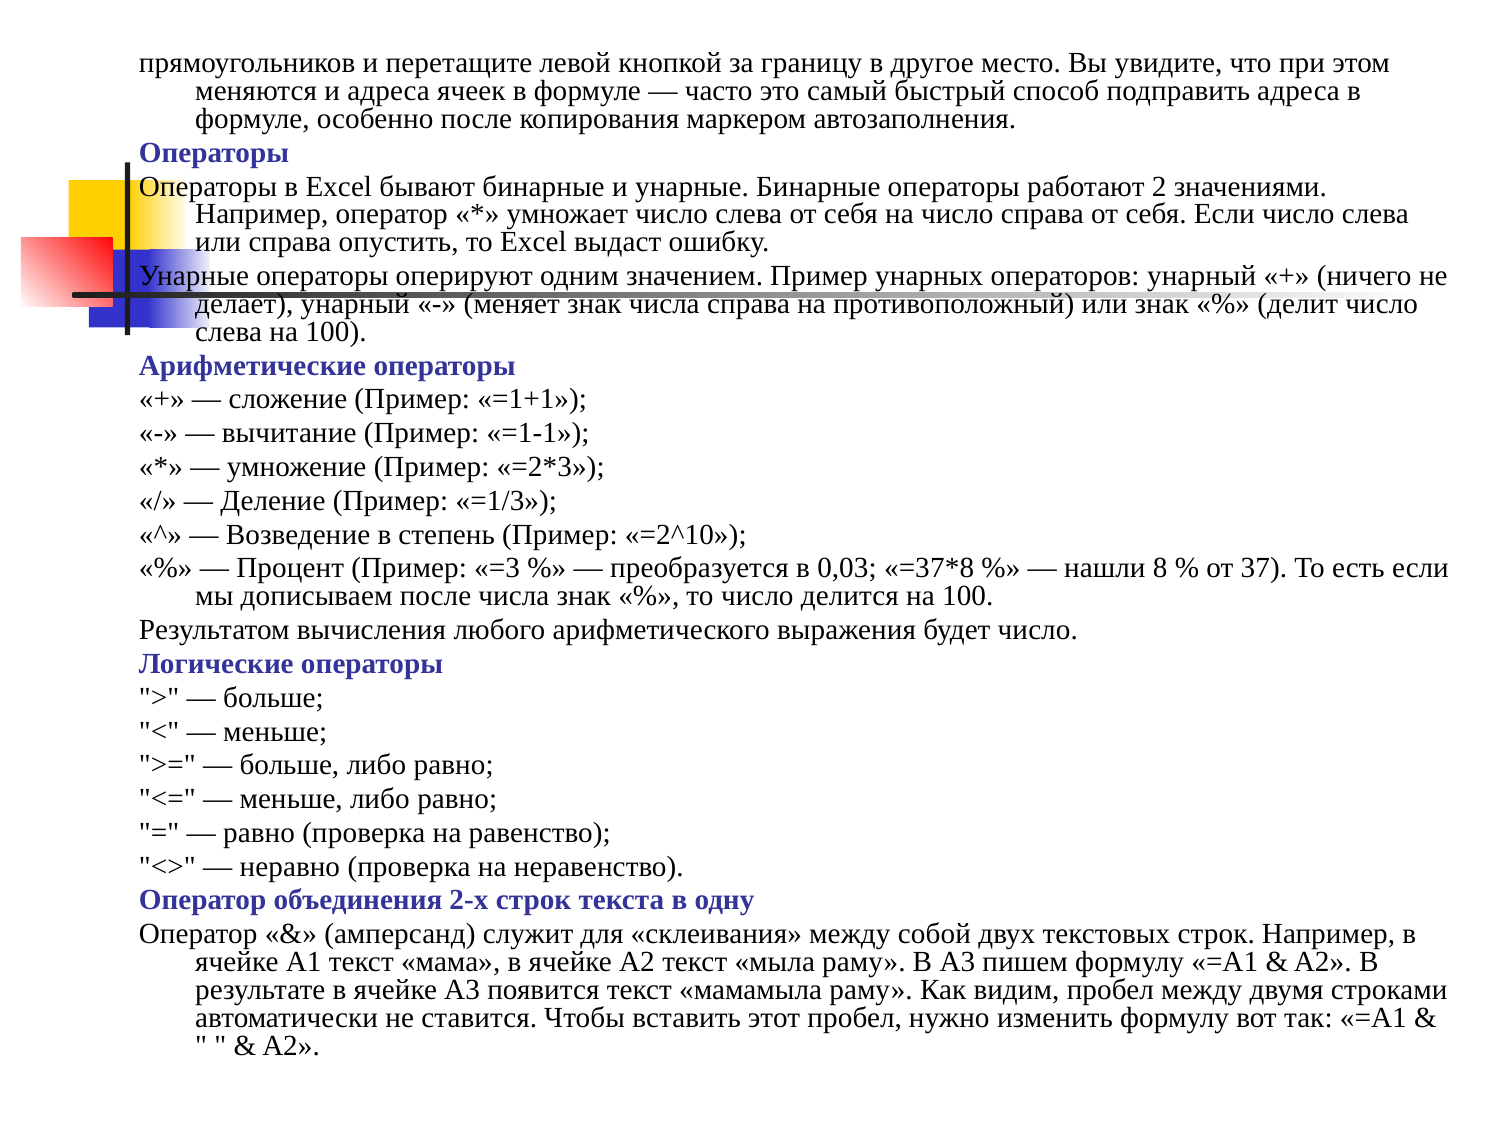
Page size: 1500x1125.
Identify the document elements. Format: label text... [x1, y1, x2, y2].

list прямоугольников и перетащите левой кнопкой за границу в другое место. Вы увидите, что при этом меняются и адреса ячеек в формуле — часто это самый быстрый способ подправить адреса в формуле, особенно после копирования маркером автозаполнения. Операторы Операторы в Excel бывают бинарные и унарные. Бинарные операторы работают 2 значениями. Например, оператор «*» умножает число слева от себя на число справа от себя. Если число слева или справа опустить, то Excel выдаст ошибку. Унарные операторы оперируют одним значением. Пример унарных операторов: унарный «+» (ничего не делает), унарный «-» (меняет знак числа справа на противоположный) или знак «%» (делит число слева на 100). Арифметические операторы «+» — сложение (Пример: «=1+1»); «-» — вычитание (Пример: «=1-1»); «*» — умножение (Пример: «=2*3»); «/» — Деление (Пример: «=1/3»); «^» — Возведение в степень (Пример: «=2^10»); «%» — Процент (Пример: «=3 %» — преобразуется в 0,03; «=37*8 %» — нашли 8 % от 37). То есть если мы дописываем после числа знак «%», то число делится на 100. Результатом вычисления любого арифметического выражения будет число. Логические операторы ">" — больше; "<" — меньше; ">=" — больше, либо равно; "<=" — меньше, либо равно; "=" — равно (проверка на равенство); "<>" — неравно (проверка на неравенство). Оператор объединения 2-х строк текста в одну Оператор «&» (амперсанд) служит для «склеивания» между собой двух текстовых строк. Например, в ячейке A1 текст «мама», в ячейке A2 текст «мыла раму». В A3 пишем формулу «=A1 & A2». В результате в ячейке A3 появится текст «мамамыла раму». Как видим, пробел между двумя строками автоматически не ставится. Чтобы вставить этот пробел, нужно изменить формулу вот так: «=A1 & " " & A2». [123, 42, 1469, 1094]
